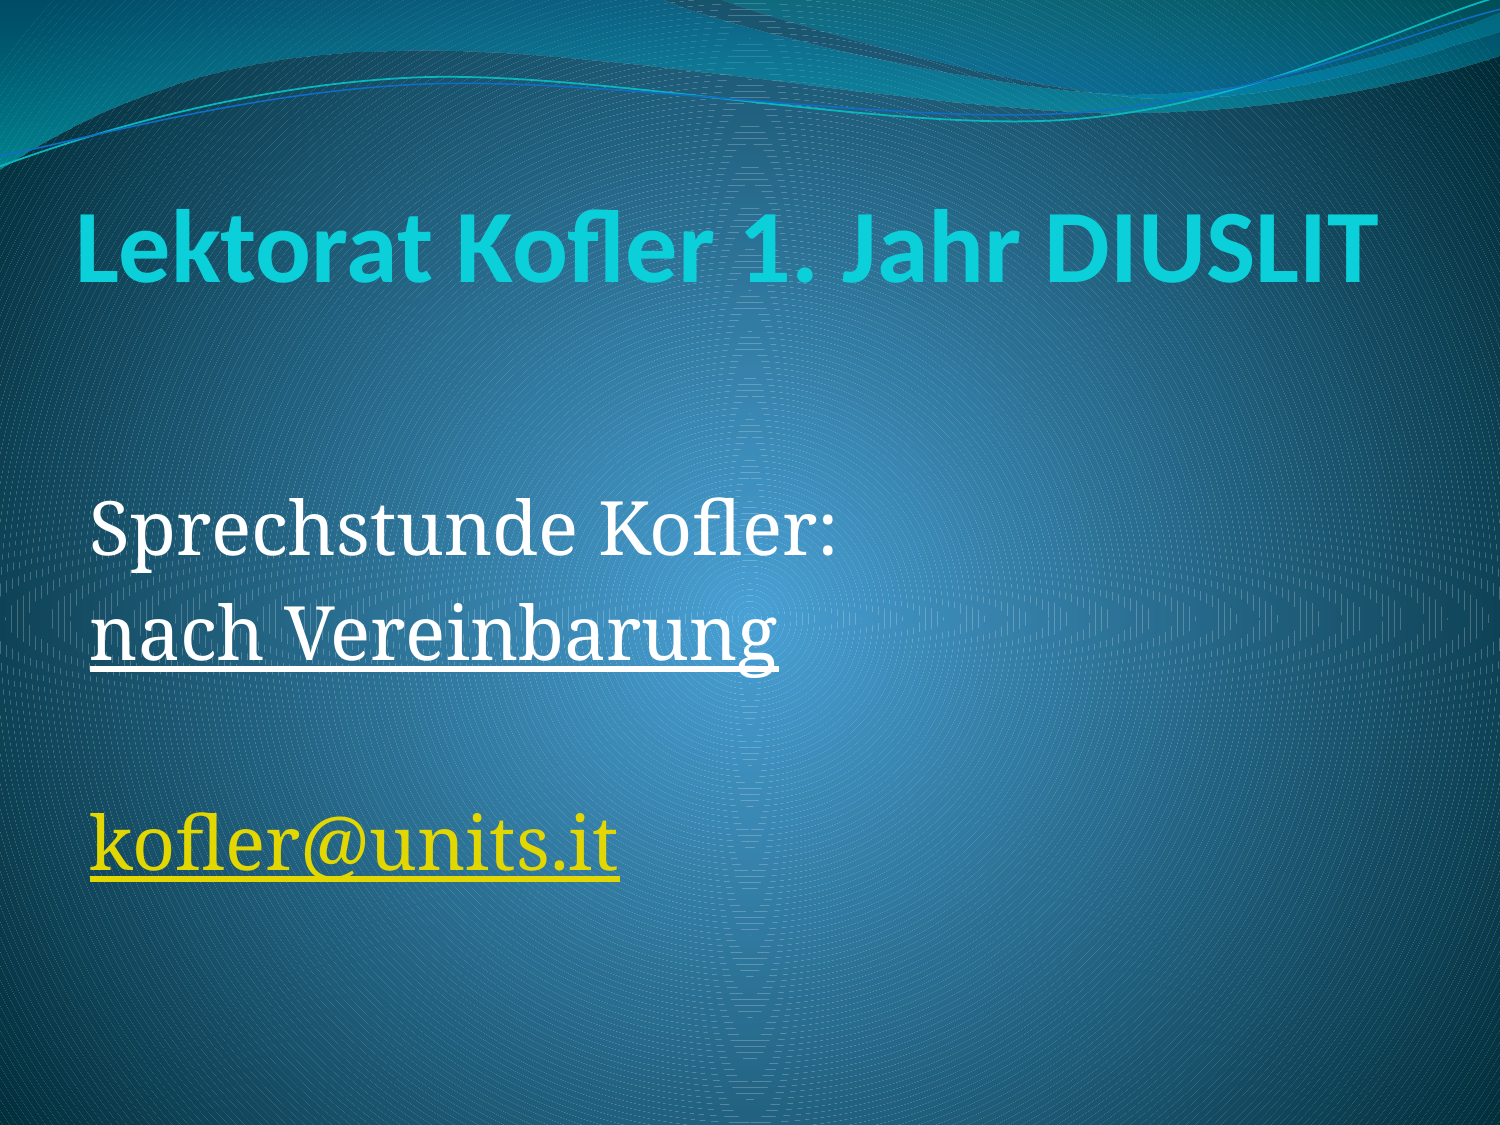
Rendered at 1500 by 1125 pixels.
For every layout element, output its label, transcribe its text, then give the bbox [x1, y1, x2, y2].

title Lektorat Kofler 1. Jahr DIUSLIT [75, 115, 1425, 303]
list Sprechstunde Kofler: nach Vereinbarung kofler@units.it [75, 317, 1425, 1038]
